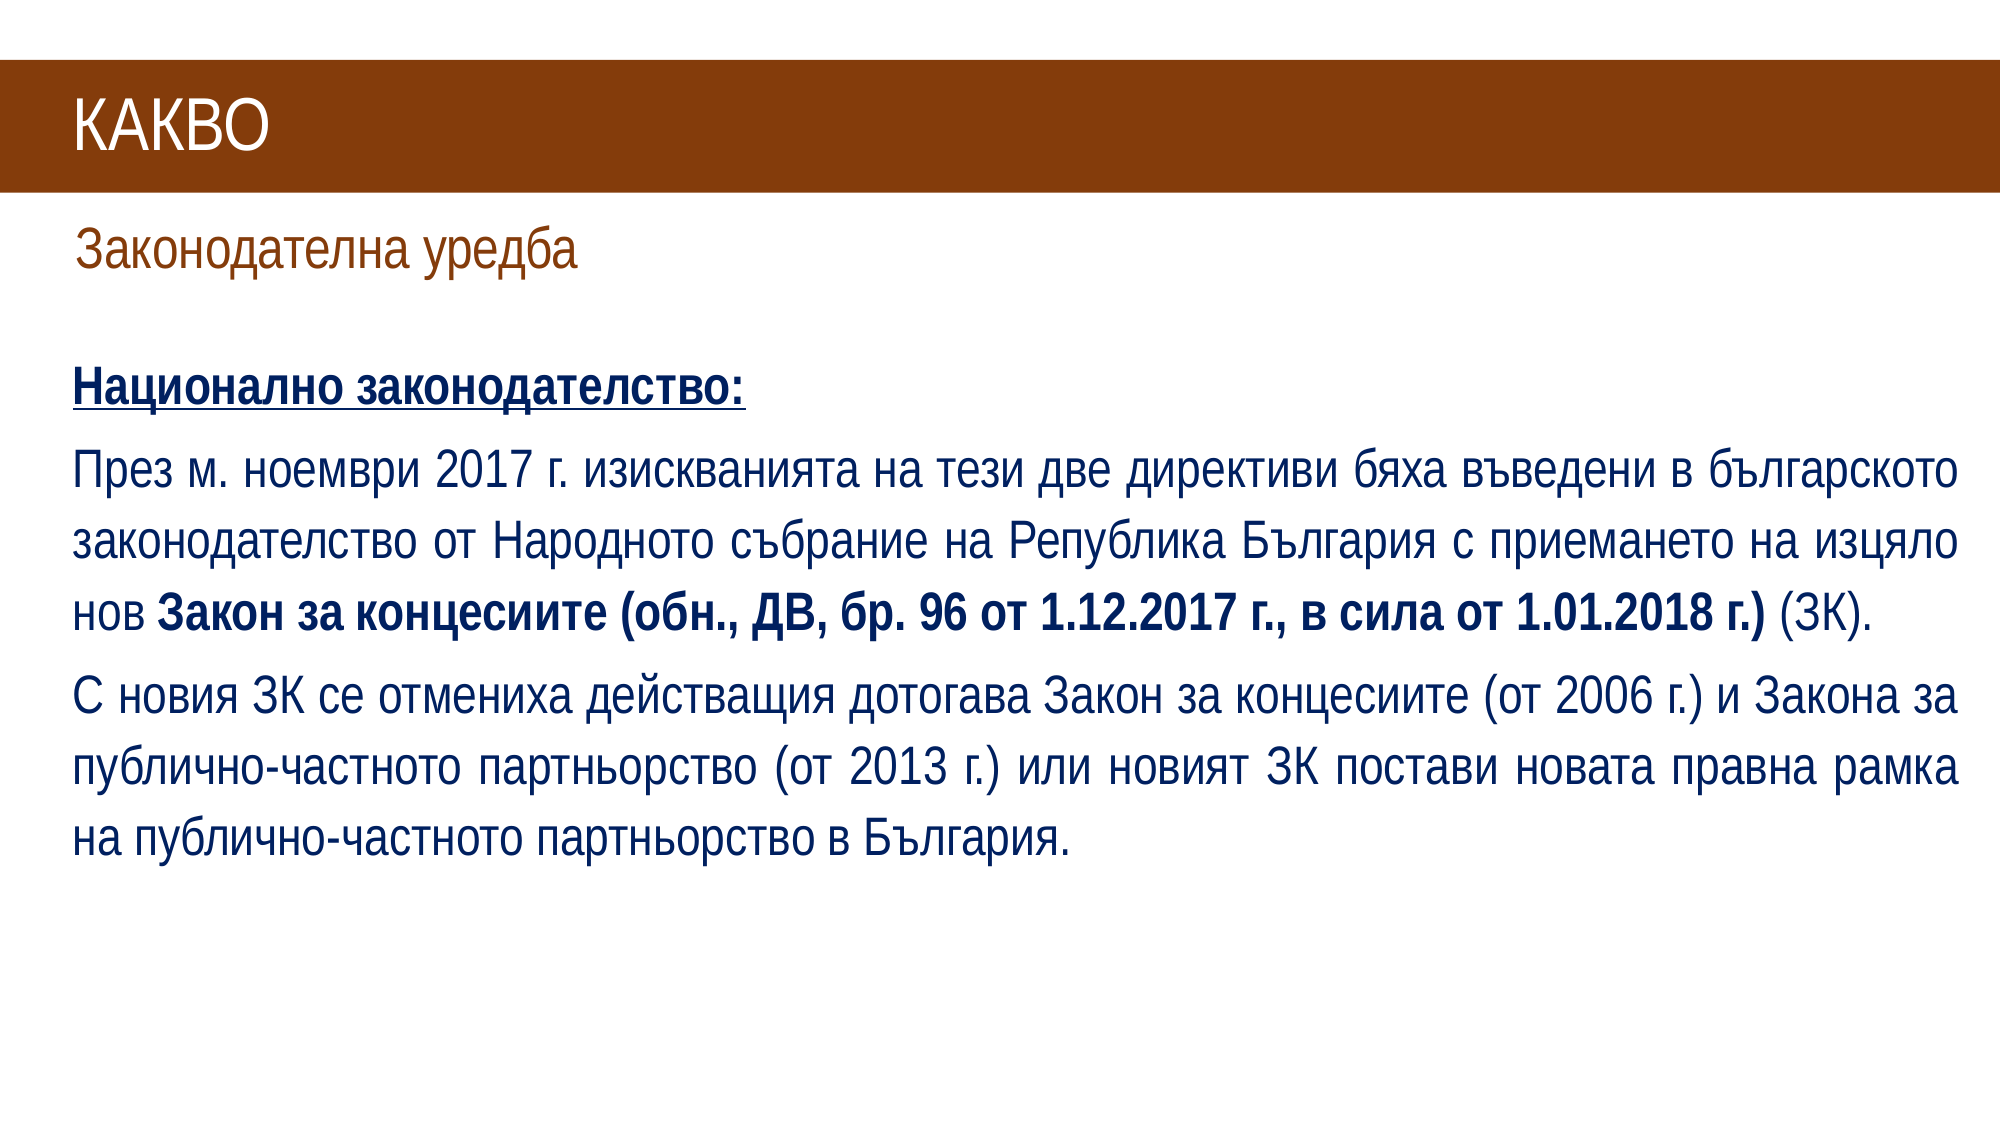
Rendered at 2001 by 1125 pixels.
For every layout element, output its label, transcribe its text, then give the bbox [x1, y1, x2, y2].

title КАКВО [0, 59, 2000, 193]
list Национално законодателство: През м. ноември 2017 г. изискванията на тези две директиви бяха въведени в българското законодателство от Народното събрание на Република България с приемането на изцяло нов Закон за концесиите (обн., ДВ, бр. 96 от 1.12.2017 г., в сила от 1.01.2018 г.) (ЗК). С новия ЗК се отмениха действащия дотогава Закон за концесиите (от 2006 г.) и Закона за публично-частното партньорство (от 2013 г.) или новият ЗК постави новата правна рамка на публично-частното партньорство в България. [40, 336, 1977, 951]
text_box Законодателна уредба [60, 203, 1719, 289]
